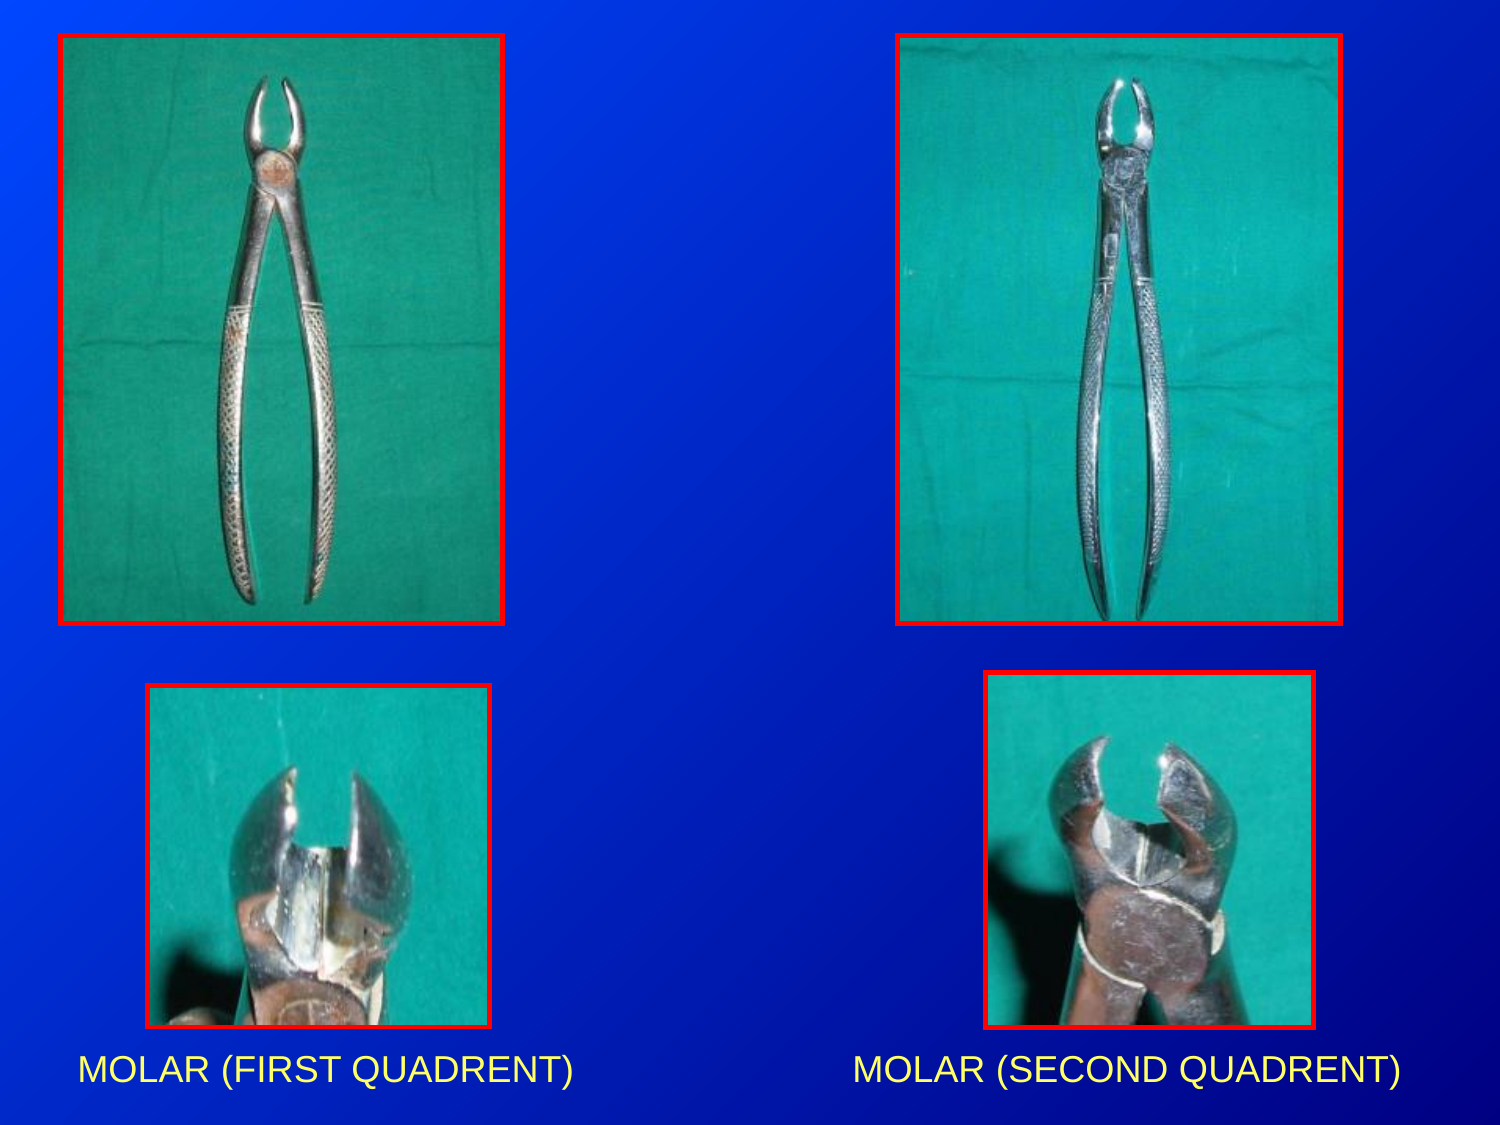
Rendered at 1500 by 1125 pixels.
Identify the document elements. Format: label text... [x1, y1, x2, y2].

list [62, 37, 501, 622]
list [899, 37, 1339, 622]
text_box MOLAR (SECOND QUADRENT) [837, 1037, 1450, 1098]
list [987, 674, 1312, 1026]
text_box MOLAR (FIRST QUADRENT) [62, 1037, 625, 1098]
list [149, 687, 488, 1025]
